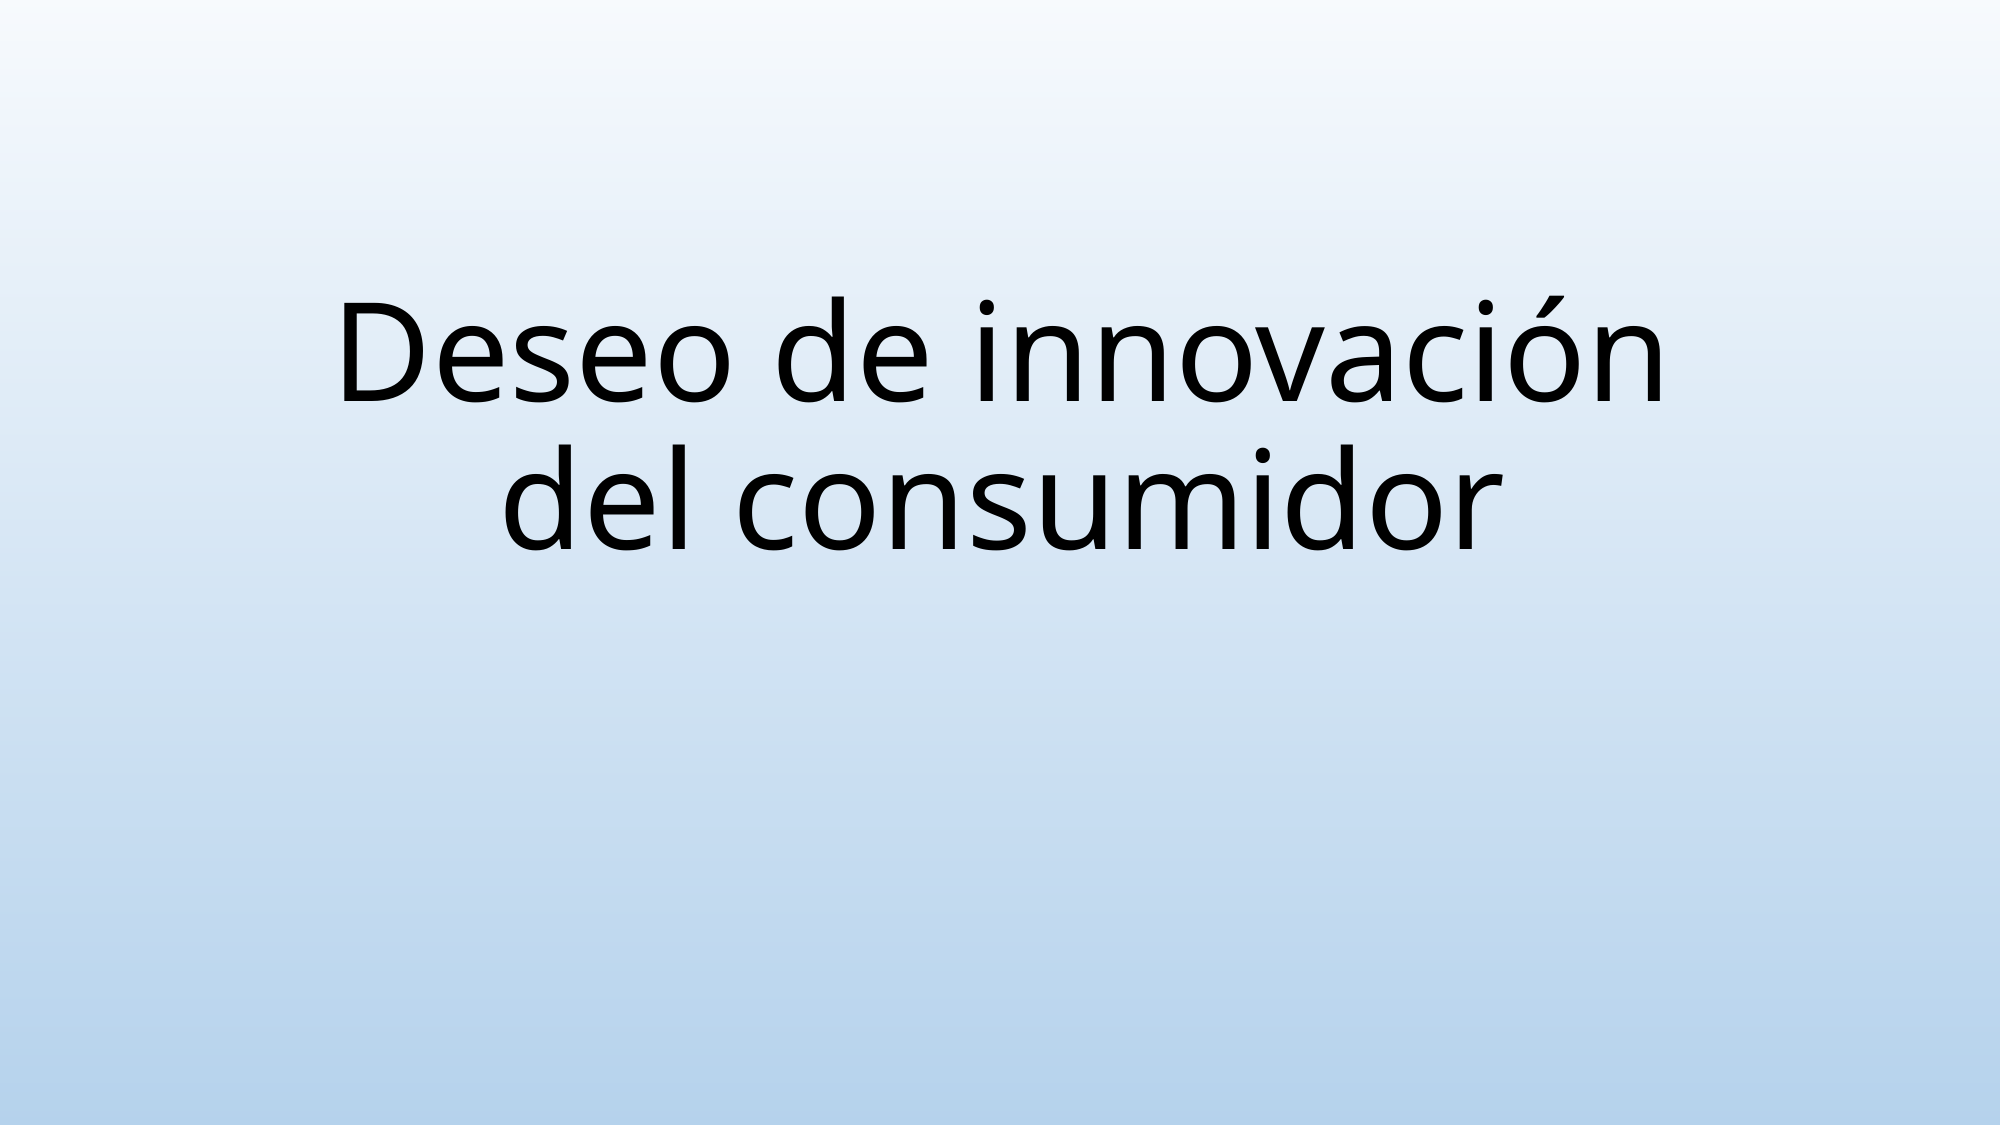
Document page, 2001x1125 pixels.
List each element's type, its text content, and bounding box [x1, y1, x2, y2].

title Deseo de innovación del consumidor [252, 195, 1753, 588]
